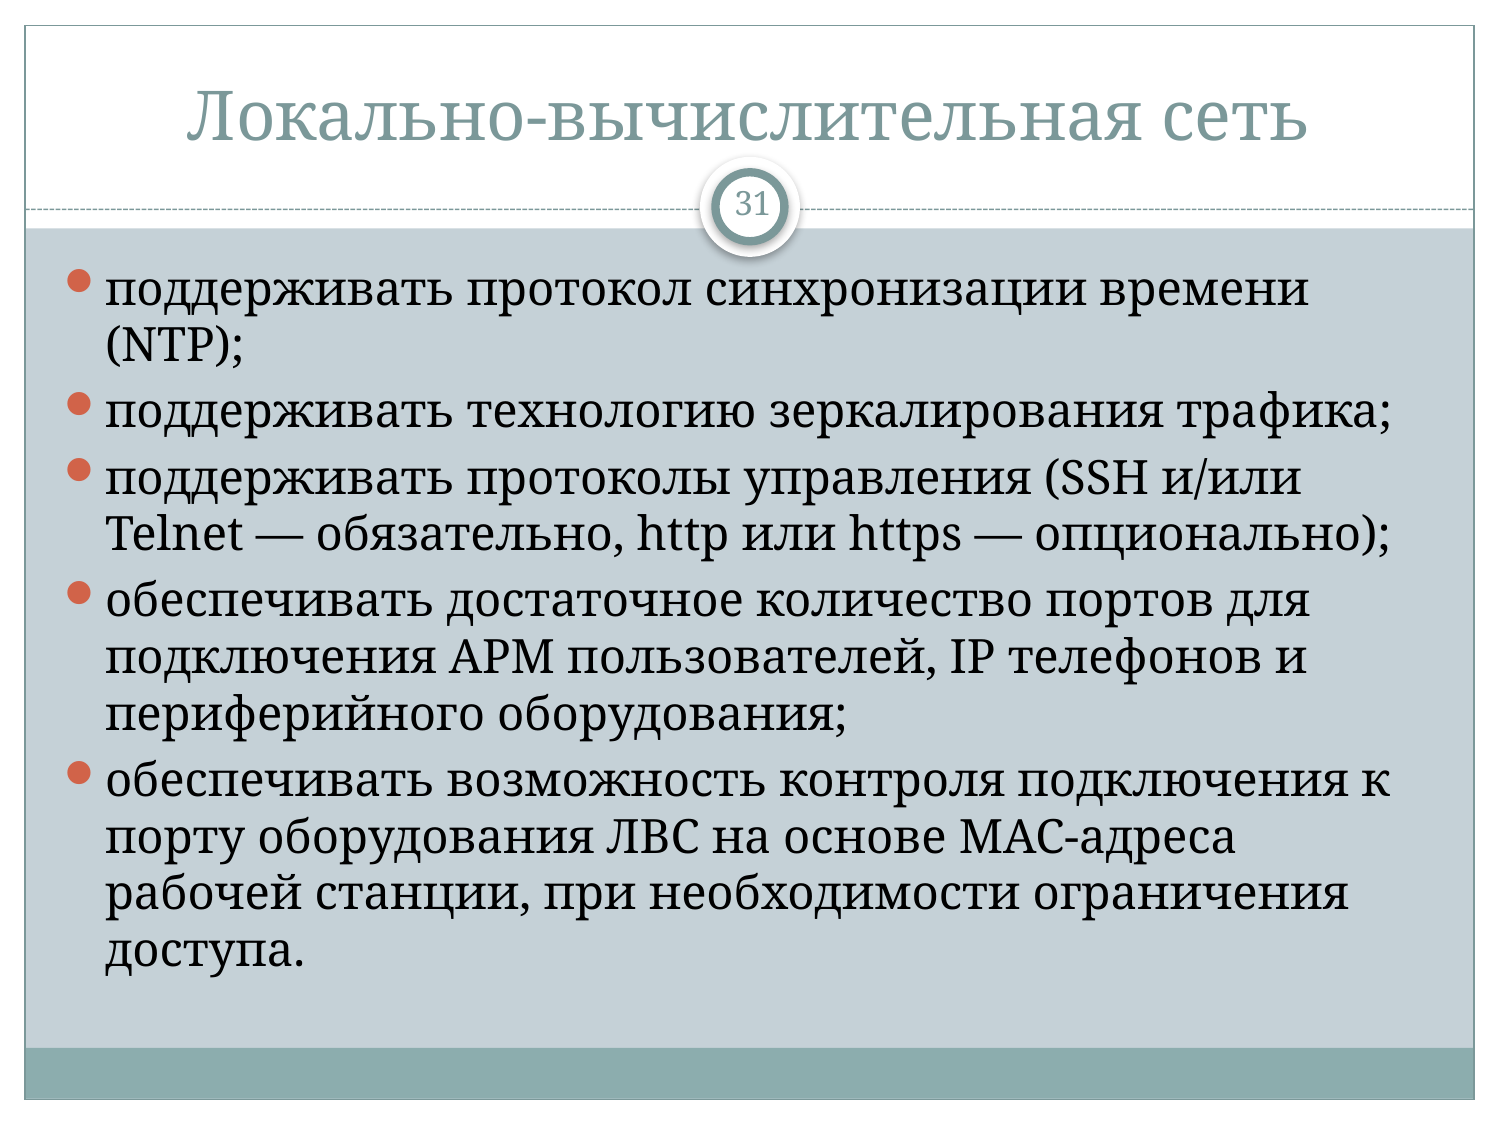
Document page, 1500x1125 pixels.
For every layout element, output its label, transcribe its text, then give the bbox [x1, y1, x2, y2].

title Локально-вычислительная сеть [49, 37, 1450, 162]
list поддерживать протокол синхронизации времени (NTP); поддерживать технологию зеркалирования трафика; поддерживать протоколы управления (SSH и/или Telnet — обязательно, http или https — опционально); обеспечивать достаточное количество портов для подключения АРМ пользователей, IP телефонов и периферийного оборудования; обеспечивать возможность контроля подключения к порту оборудования ЛВС на основе MAC-адреса рабочей станции, при необходимости ограничения доступа. [49, 250, 1445, 1001]
slide_number 31 [715, 168, 791, 241]
